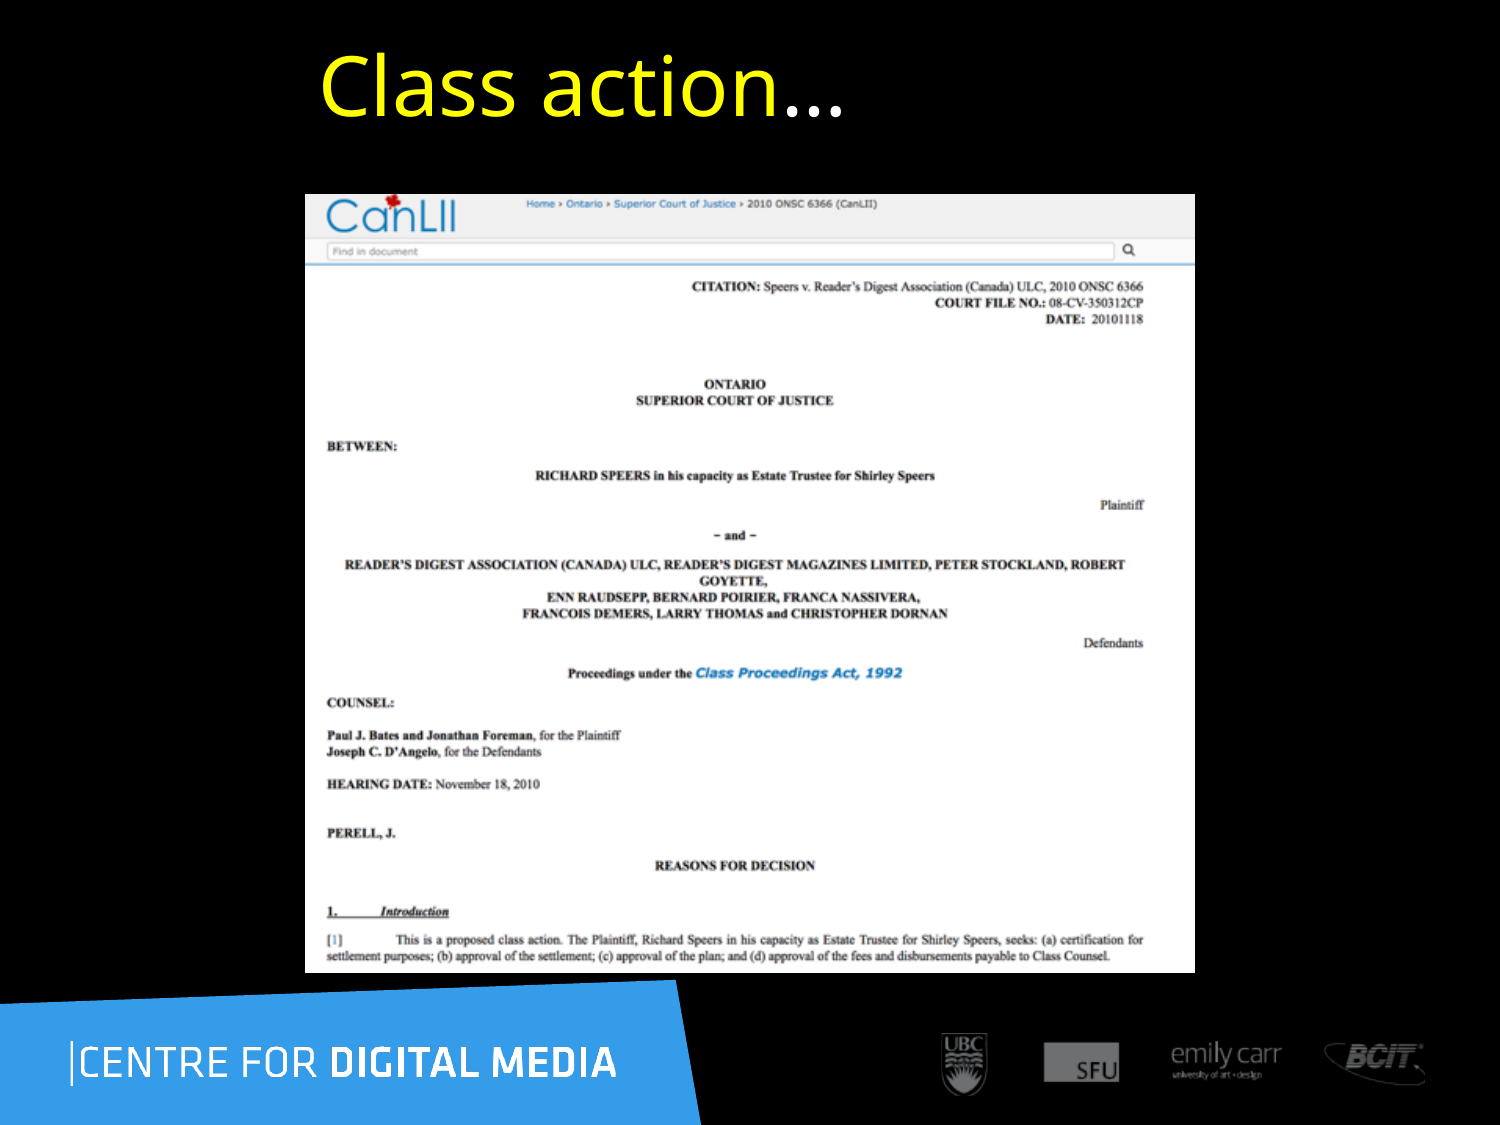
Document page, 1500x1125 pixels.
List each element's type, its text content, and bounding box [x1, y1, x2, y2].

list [305, 194, 1195, 974]
title Class action… [305, 0, 1425, 167]
